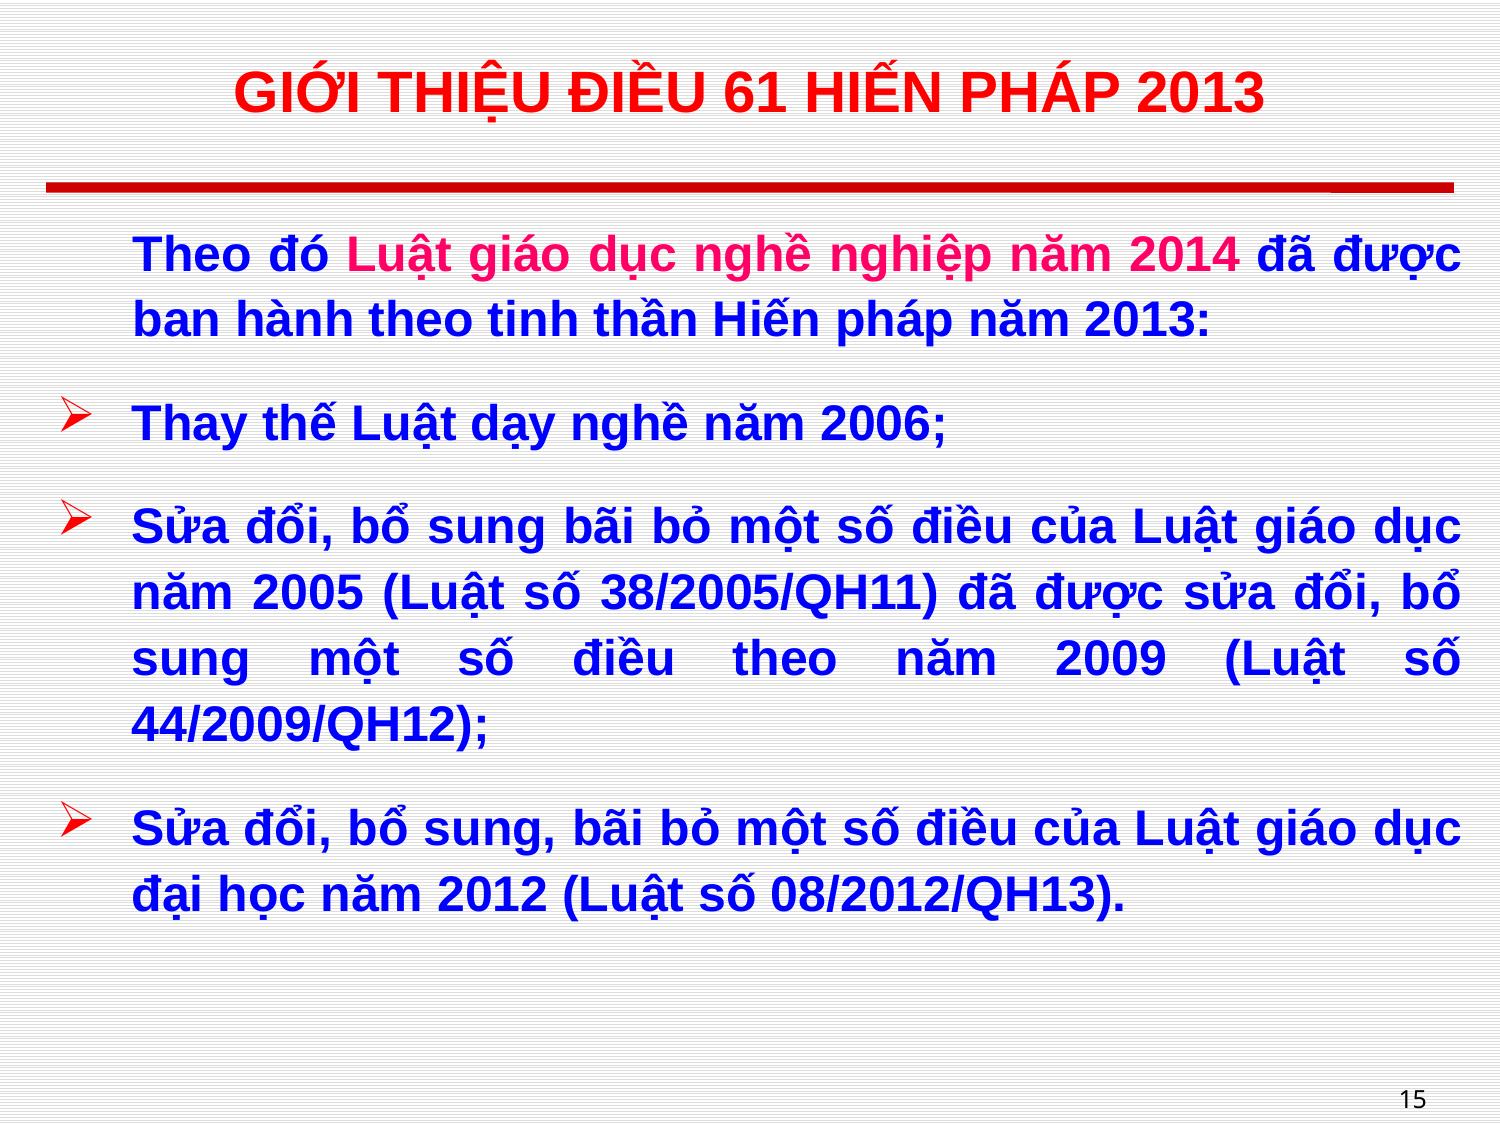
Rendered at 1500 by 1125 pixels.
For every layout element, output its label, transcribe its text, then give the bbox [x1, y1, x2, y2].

text_box Theo đó Luật giáo dục nghề nghiệp năm 2014 đã được ban hành theo tinh thần Hiến pháp năm 2013: Thay thế Luật dạy nghề năm 2006; Sửa đổi, bổ sung bãi bỏ một số điều của Luật giáo dục năm 2005 (Luật số 38/2005/QH11) đã được sửa đổi, bổ sung một số điều theo năm 2009 (Luật số 44/2009/QH12); Sửa đổi, bổ sung, bãi bỏ một số điều của Luật giáo dục đại học năm 2012 (Luật số 08/2012/QH13). [23, 199, 1477, 1088]
title GIỚI THIỆU ĐIỀU 61 HIẾN PHÁP 2013 [38, 24, 1463, 150]
